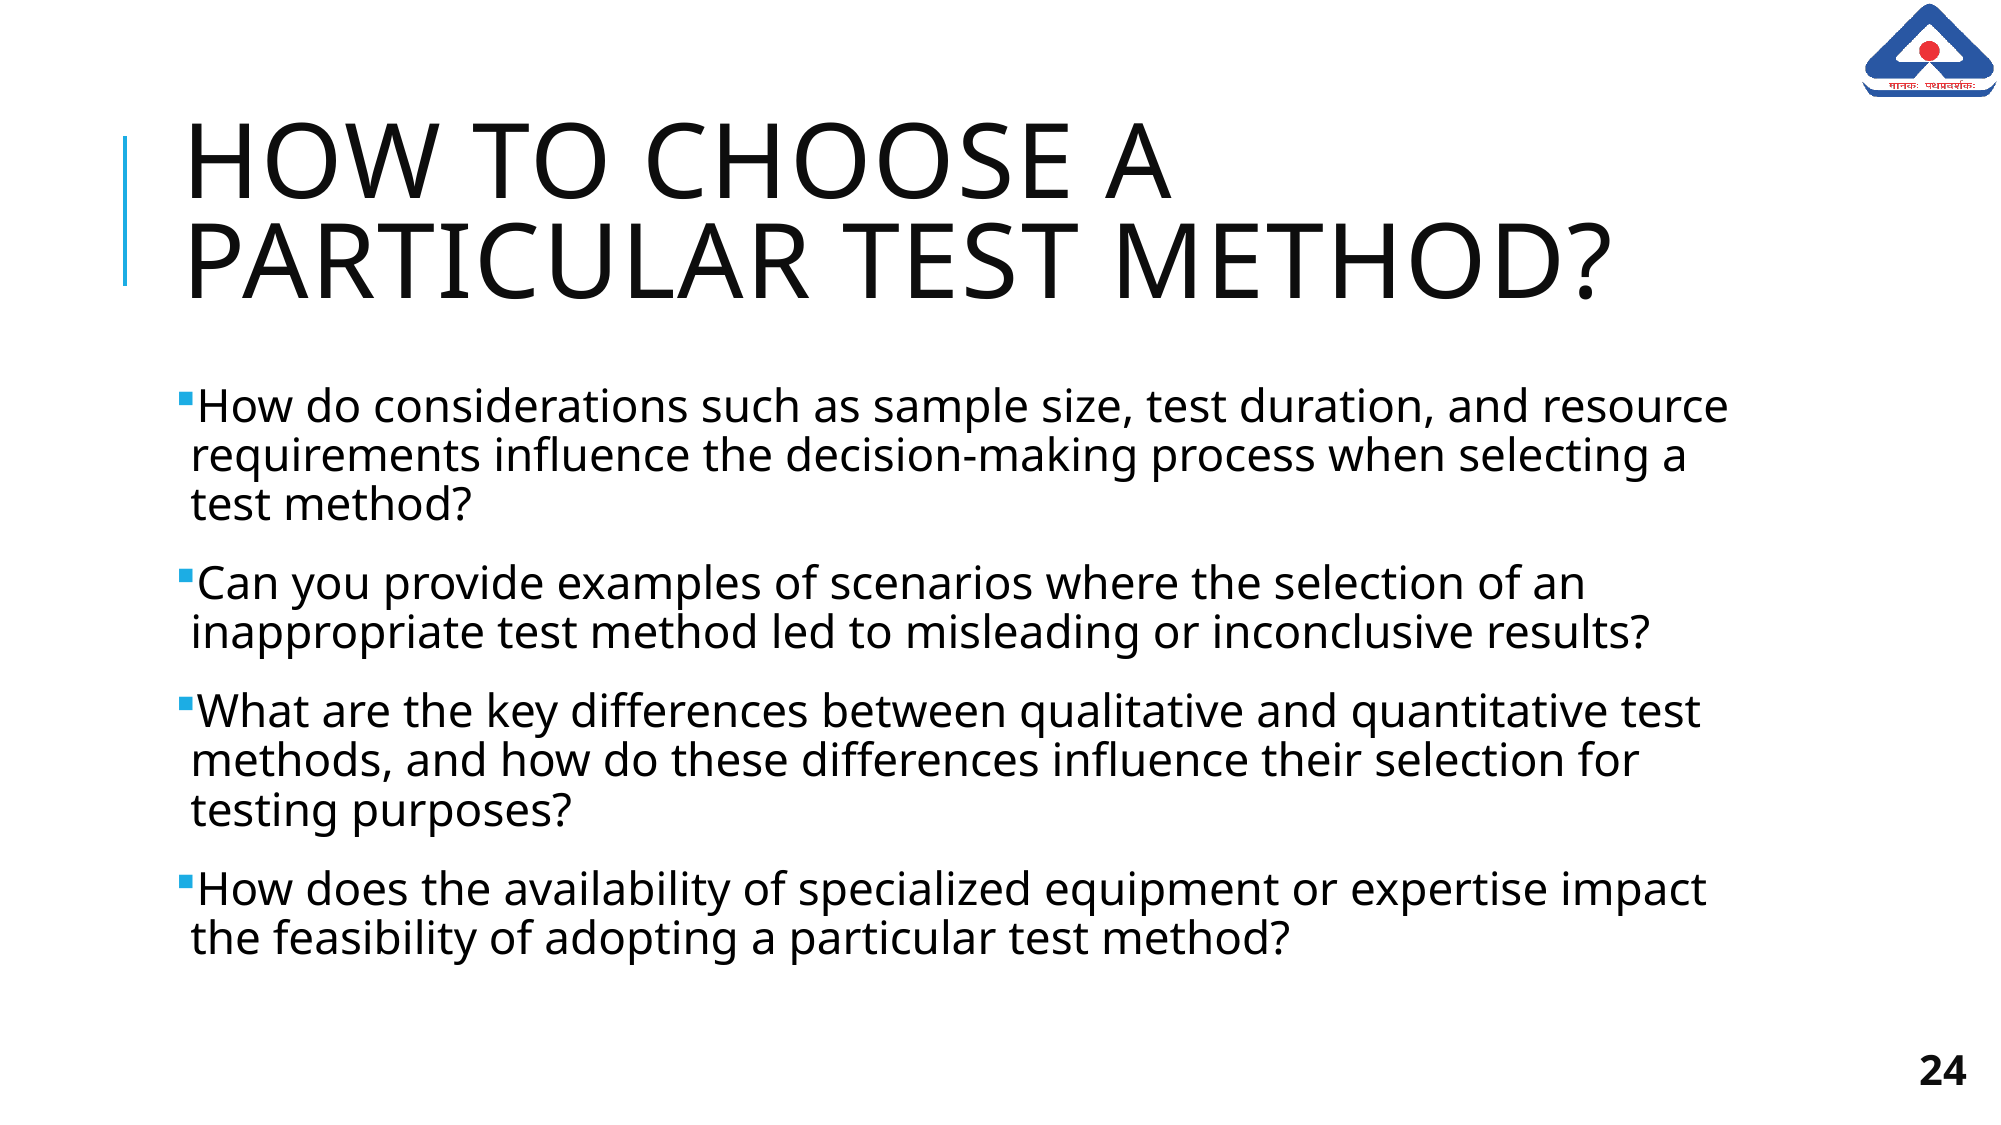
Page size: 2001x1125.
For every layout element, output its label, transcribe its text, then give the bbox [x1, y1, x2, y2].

slide_number 24 [1904, 1011, 2000, 1125]
title How to choose a particular test method? [168, 96, 1763, 342]
list How do considerations such as sample size, test duration, and resource requirements influence the decision-making process when selecting a test method? Can you provide examples of scenarios where the selection of an inappropriate test method led to misleading or inconclusive results? What are the key differences between qualitative and quantitative test methods, and how do these differences influence their selection for testing purposes? How does the availability of specialized equipment or expertise impact the feasibility of adopting a particular test method? [168, 375, 1763, 1035]
picture [1857, 0, 2000, 101]
